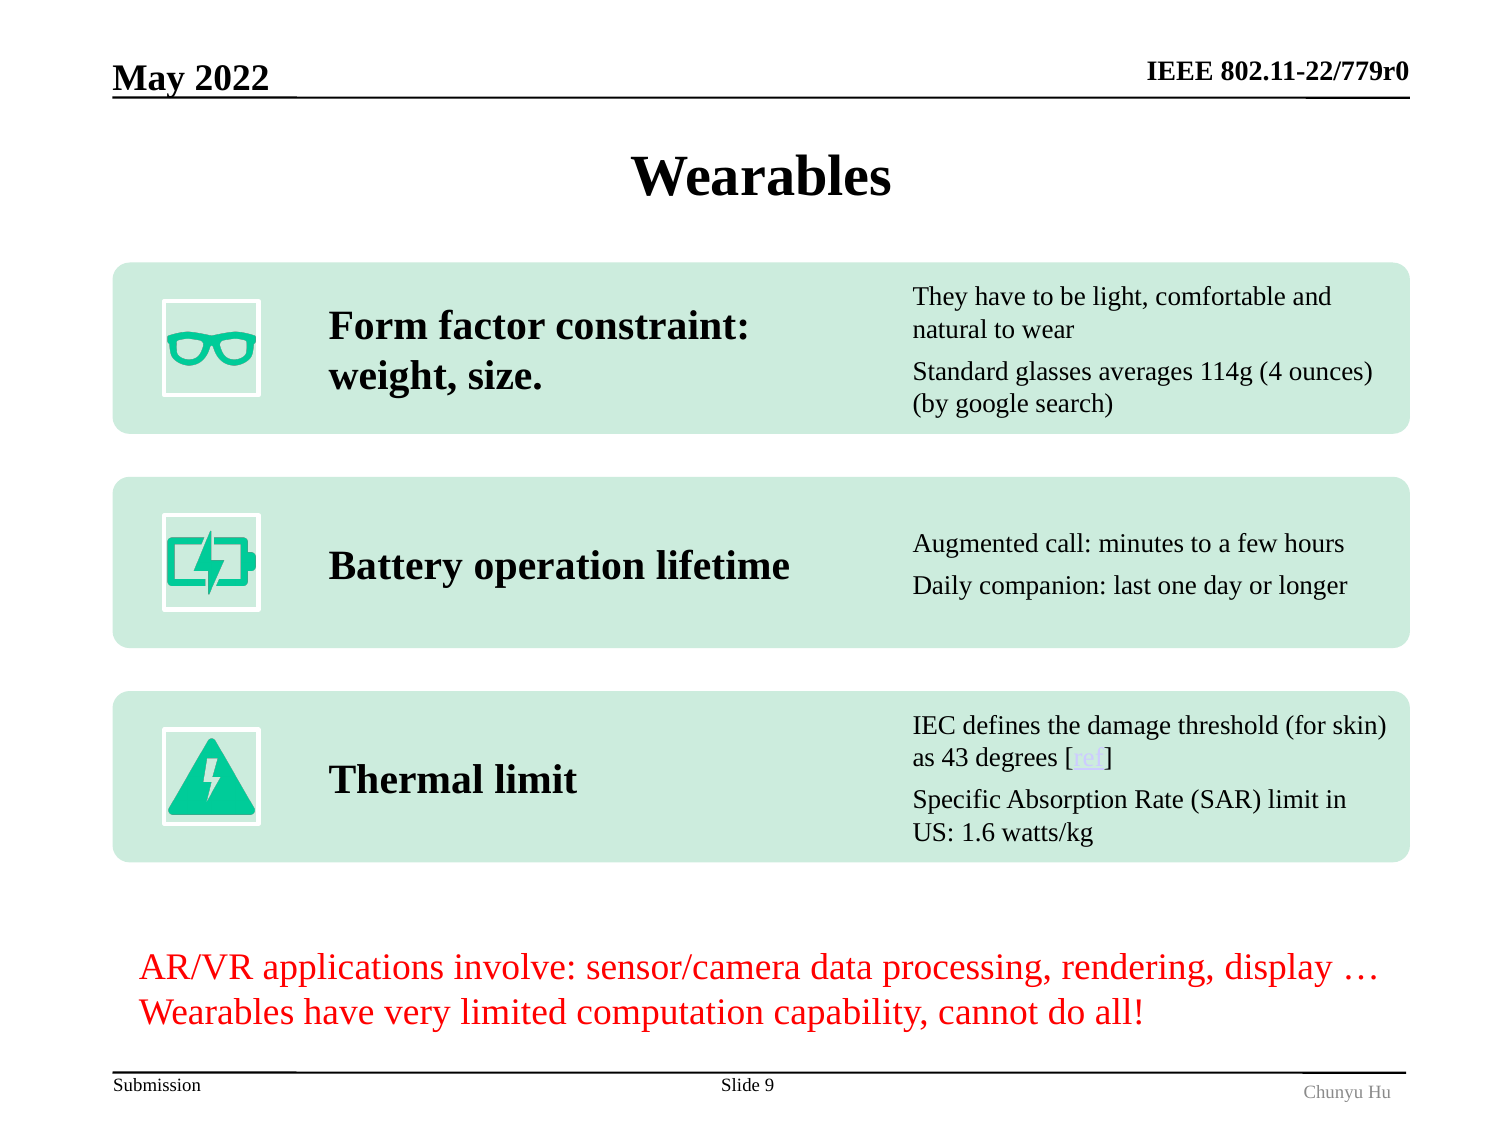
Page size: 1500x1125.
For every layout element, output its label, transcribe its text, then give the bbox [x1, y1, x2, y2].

title Wearables [112, 97, 1411, 248]
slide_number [112, 52, 563, 90]
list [112, 262, 1411, 863]
text_box AR/VR applications involve: sensor/camera data processing, rendering, display … Wearables have very limited computation capability, cannot do all! [123, 934, 1397, 1040]
slide_number Slide 9 [702, 1072, 793, 1111]
footer Chunyu Hu [877, 1072, 1407, 1110]
